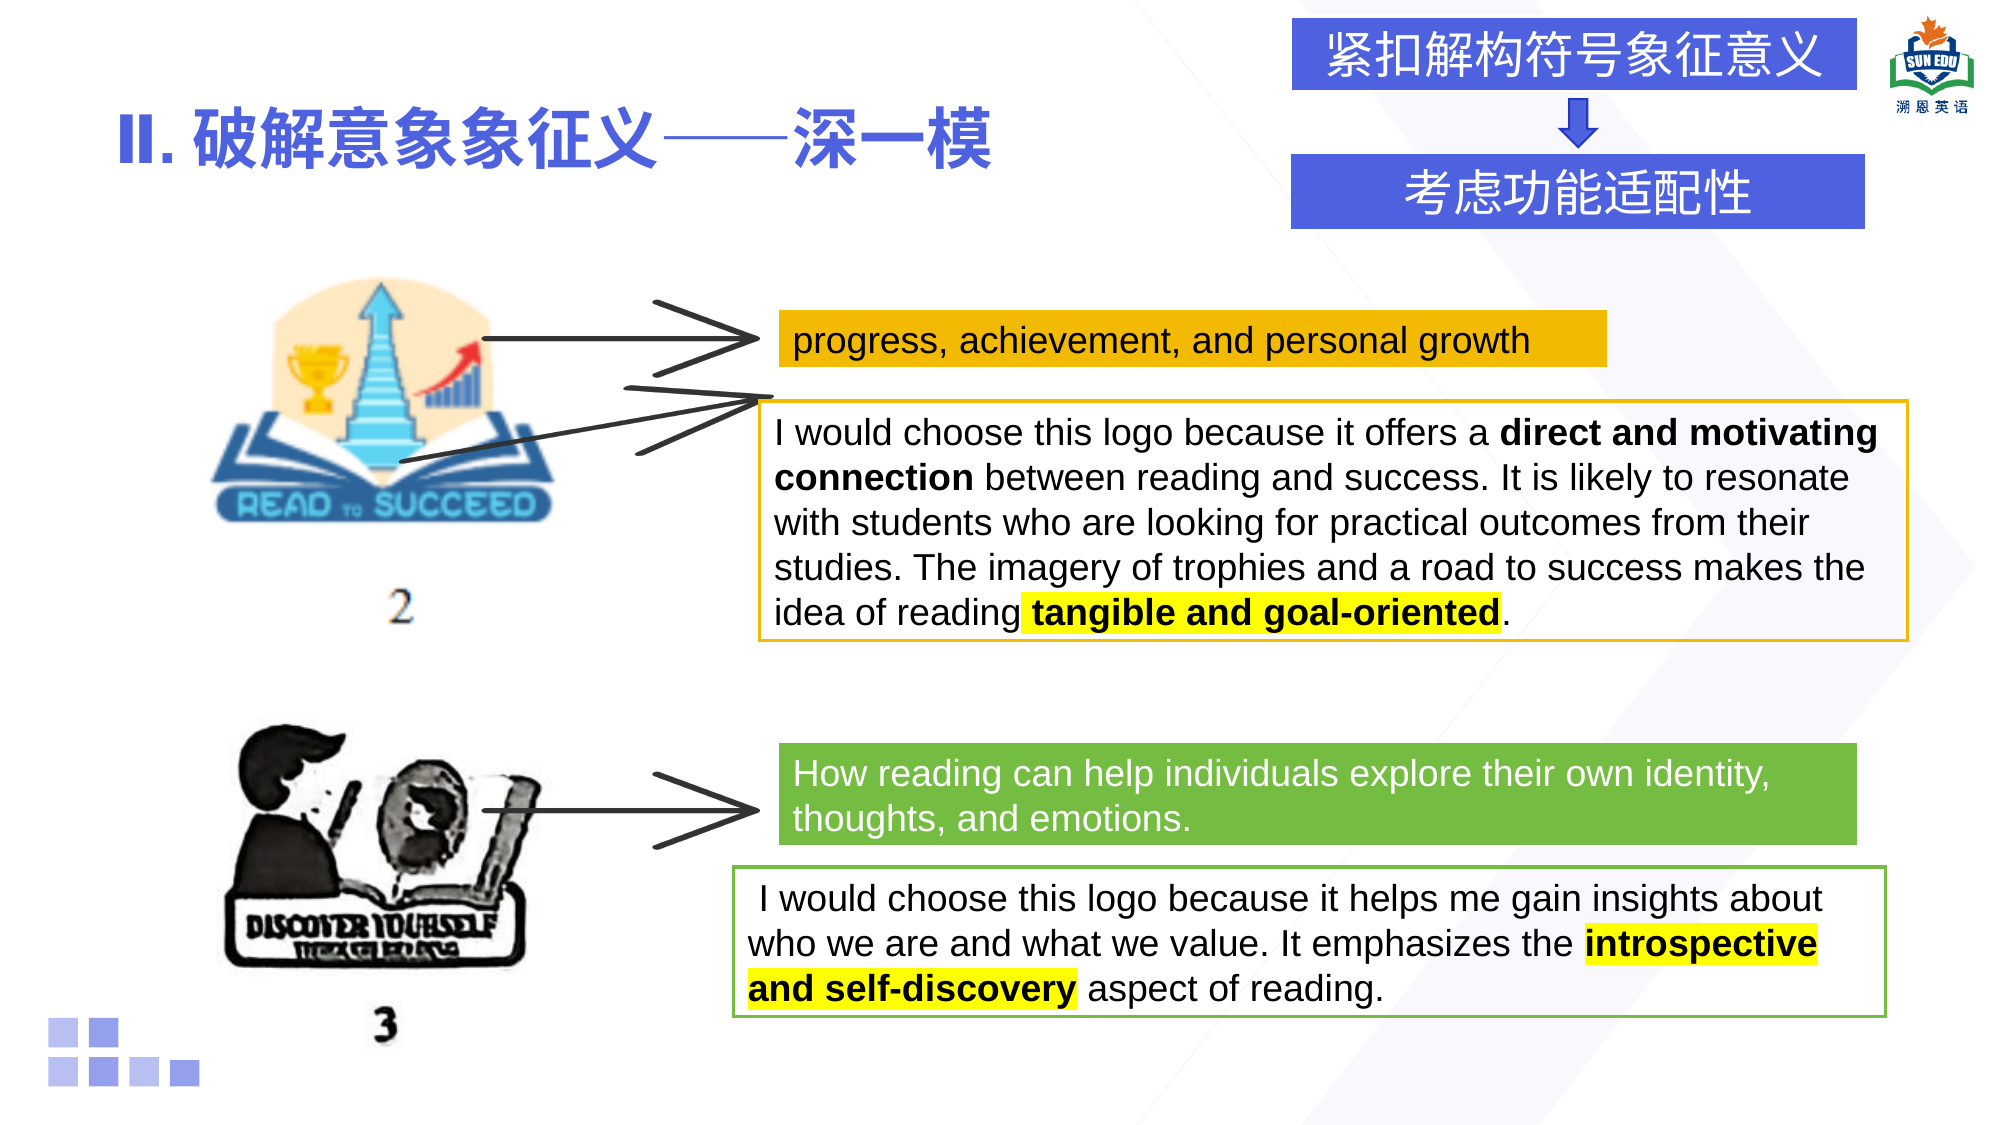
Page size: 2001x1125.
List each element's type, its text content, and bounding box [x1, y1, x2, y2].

picture [1882, 13, 1983, 119]
text_box 紧扣解构符号象征意义 [1290, 15, 1859, 92]
picture [165, 671, 760, 1060]
text_box How reading can help individuals explore their own identity, thoughts, and emotions. [777, 741, 1859, 847]
text_box 考虑功能适配性 [1291, 154, 1865, 229]
text_box I would choose this logo because it helps me gain insights about who we are and what we value. It emphasizes the introspective and self-discovery aspect of reading. [732, 865, 1887, 1018]
text_box progress, achievement, and personal growth [777, 308, 1609, 369]
title Ⅱ.破解意象象征义——深一模 [114, 59, 1886, 178]
text_box I would choose this logo because it offers a direct and motivating connection between reading and success. It is likely to resonate with students who are looking for practical outcomes from their studies. The imagery of trophies and a road to success makes the idea of reading tangible and goal-oriented. [758, 399, 1909, 642]
picture [165, 199, 774, 654]
text_box [1557, 98, 1599, 149]
